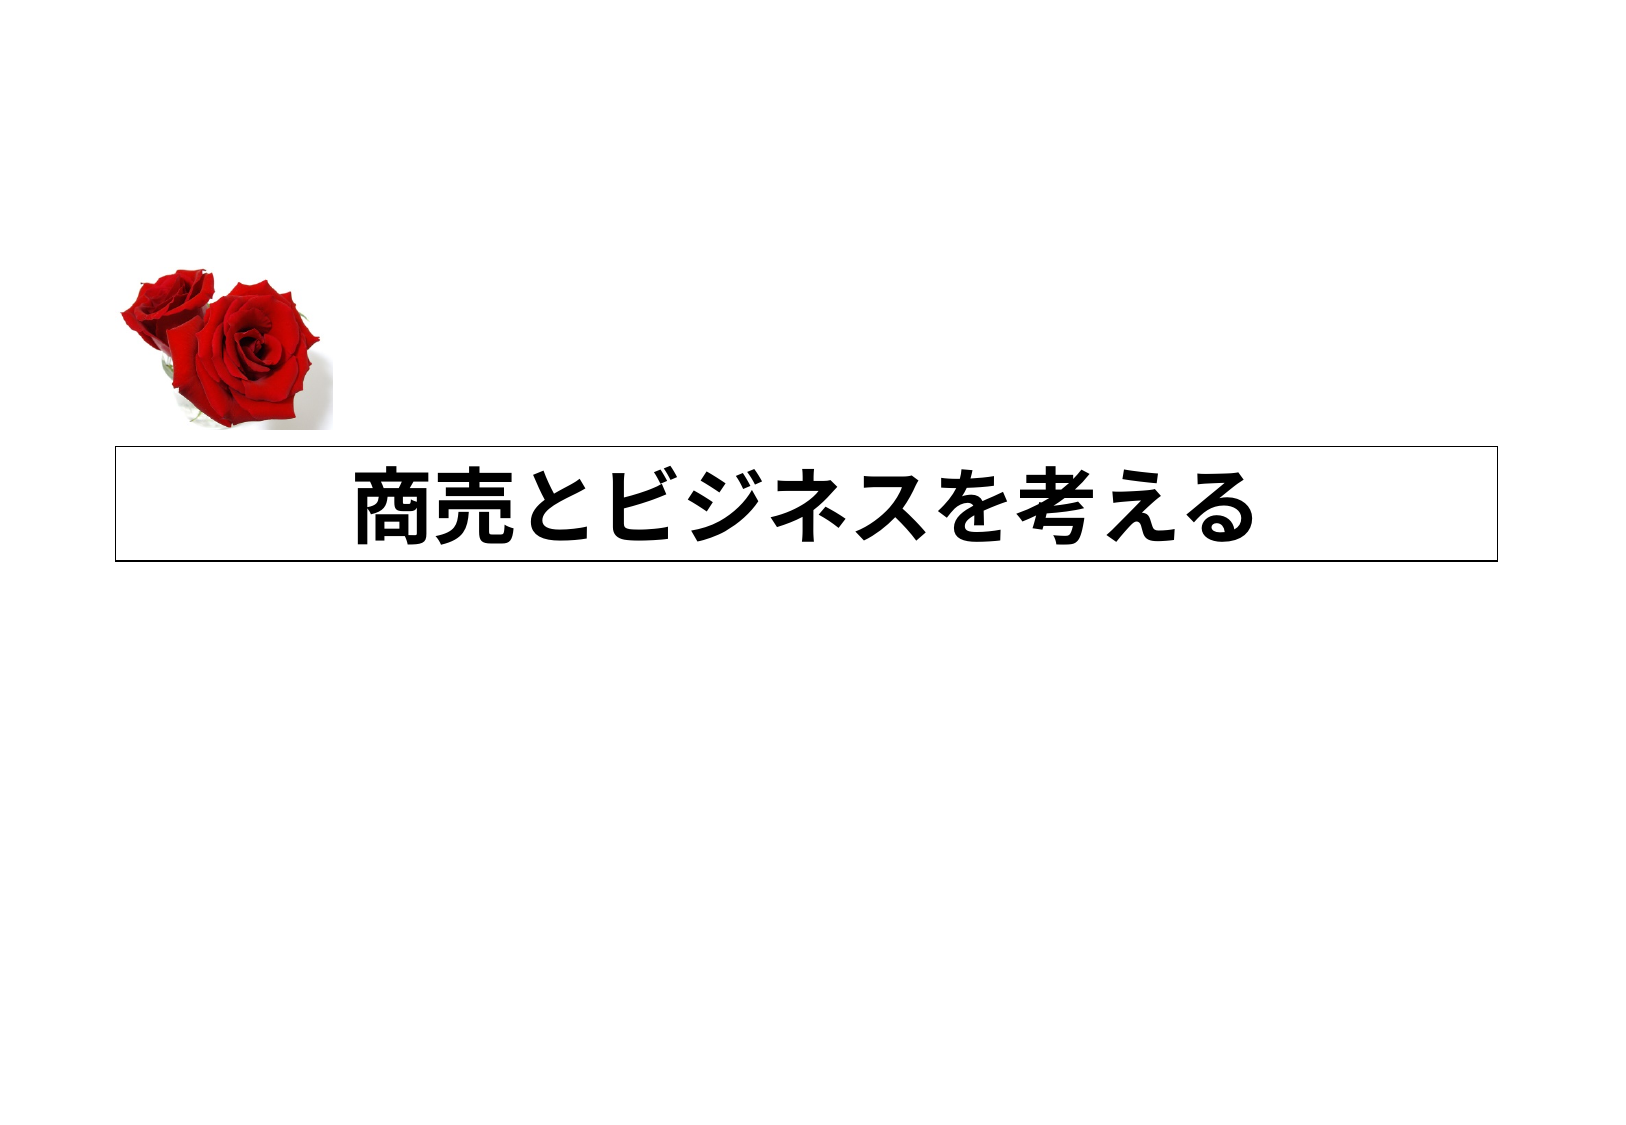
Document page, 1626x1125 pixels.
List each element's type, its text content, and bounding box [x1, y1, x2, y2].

picture [115, 266, 333, 430]
text_box 商売とビジネスを考える [115, 446, 1498, 562]
